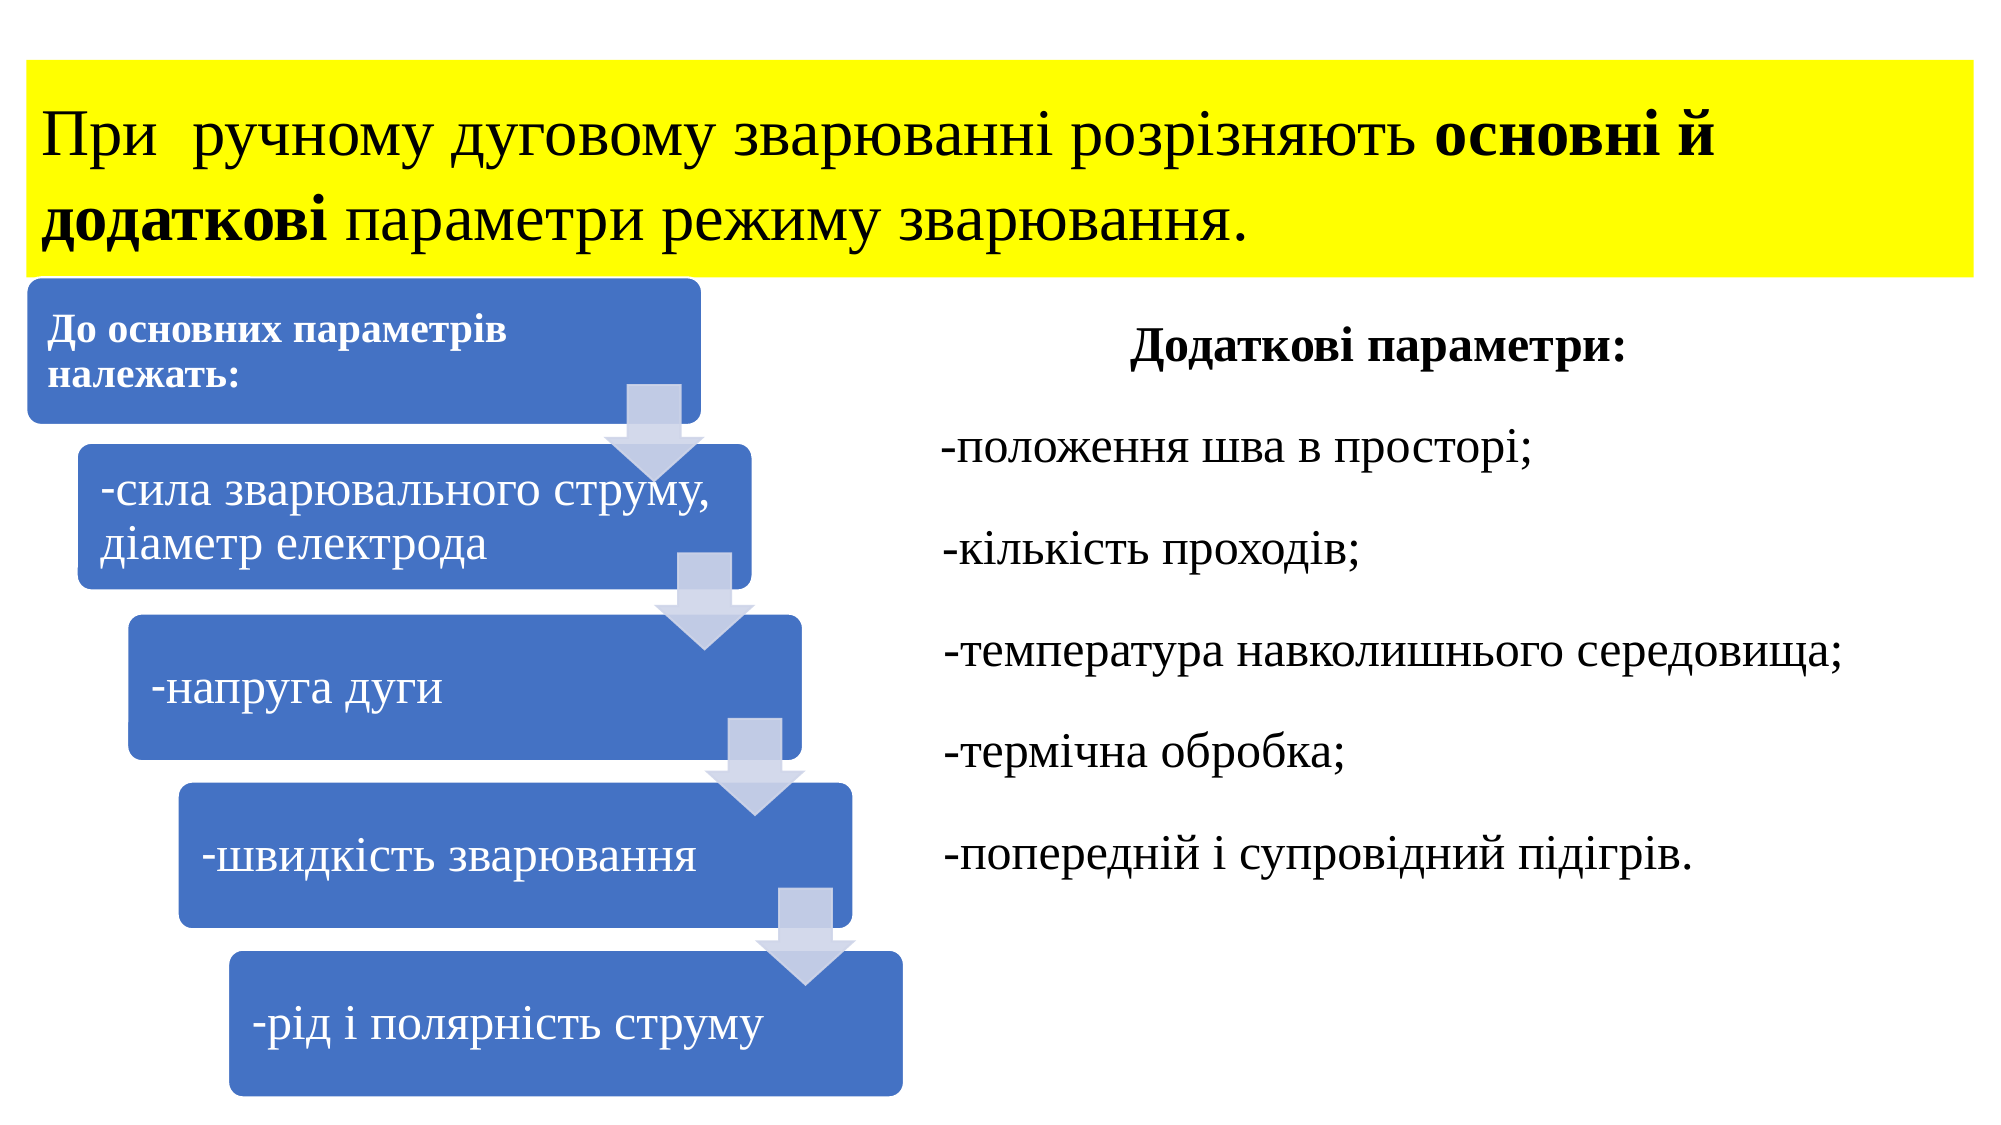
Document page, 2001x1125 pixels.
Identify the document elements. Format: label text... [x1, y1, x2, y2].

title При ручному дуговому зварюванні розрізняють основні й додаткові параметри режиму зварювання. [26, 59, 1974, 278]
list Додаткові параметри: -положення шва в просторі; -кількість проходів; -температура навколишнього середовища; -термічна обробка; -попередній і супровідний підігрів. [915, 299, 1863, 1014]
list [26, 277, 904, 1098]
